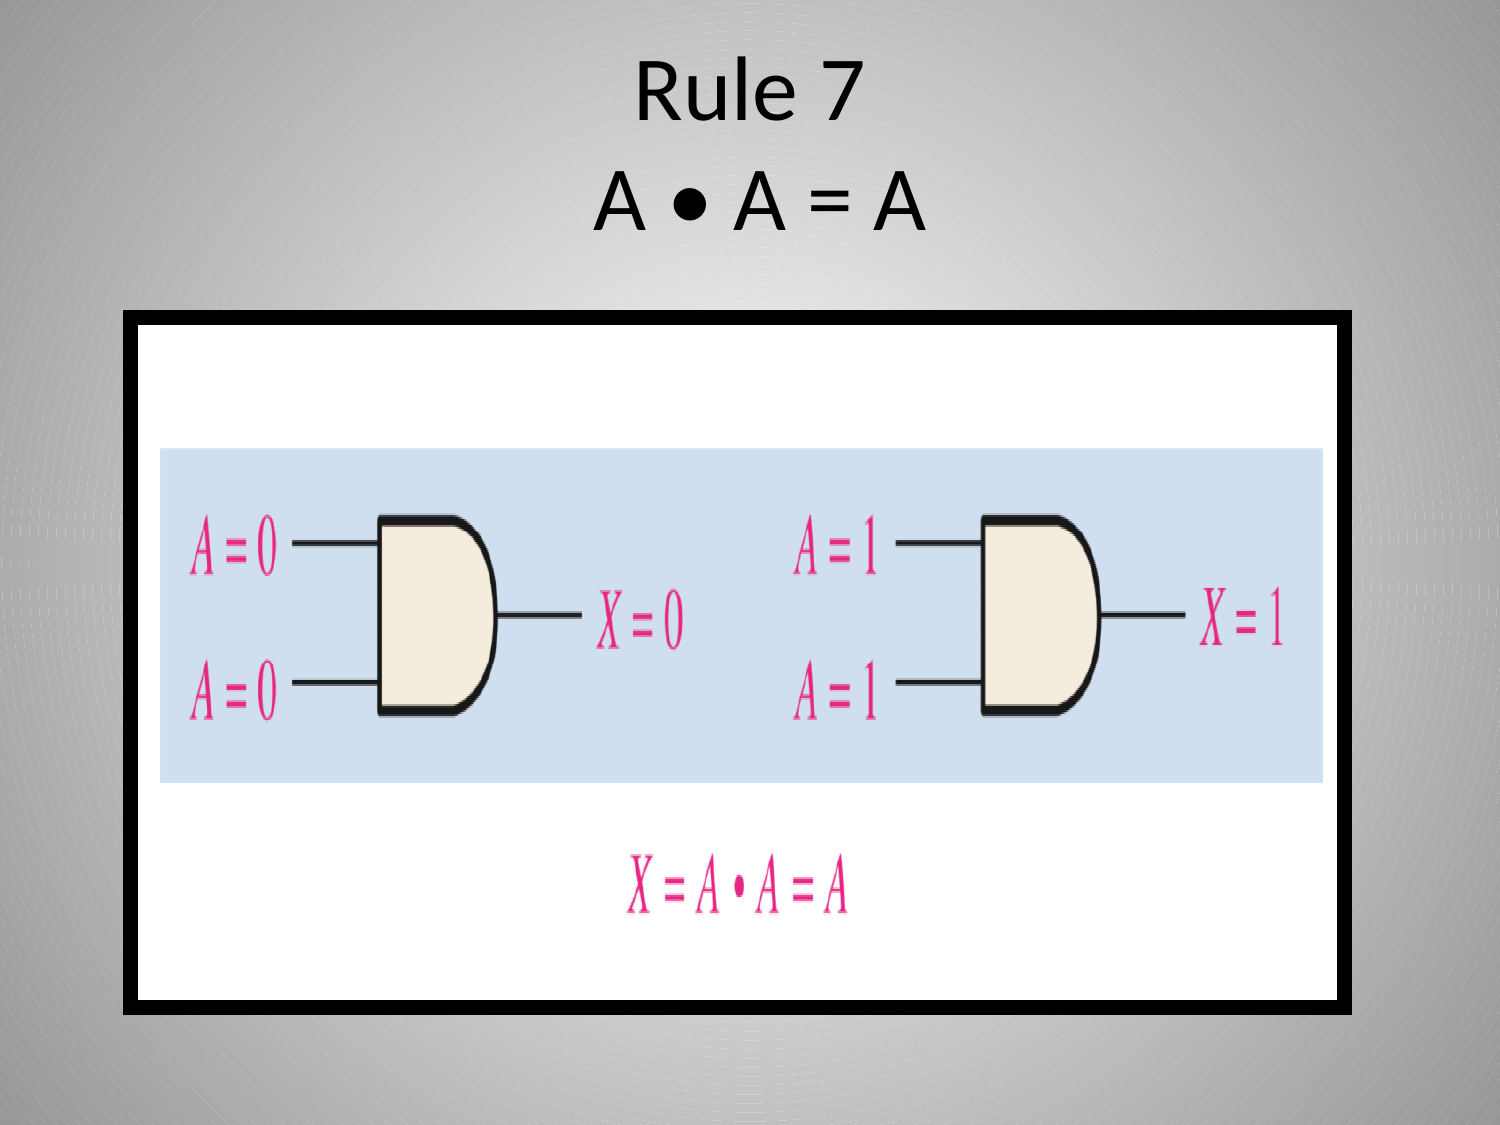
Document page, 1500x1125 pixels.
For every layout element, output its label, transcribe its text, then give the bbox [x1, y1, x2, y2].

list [137, 324, 1338, 1001]
title Rule 7 A • A = A [75, 45, 1425, 233]
